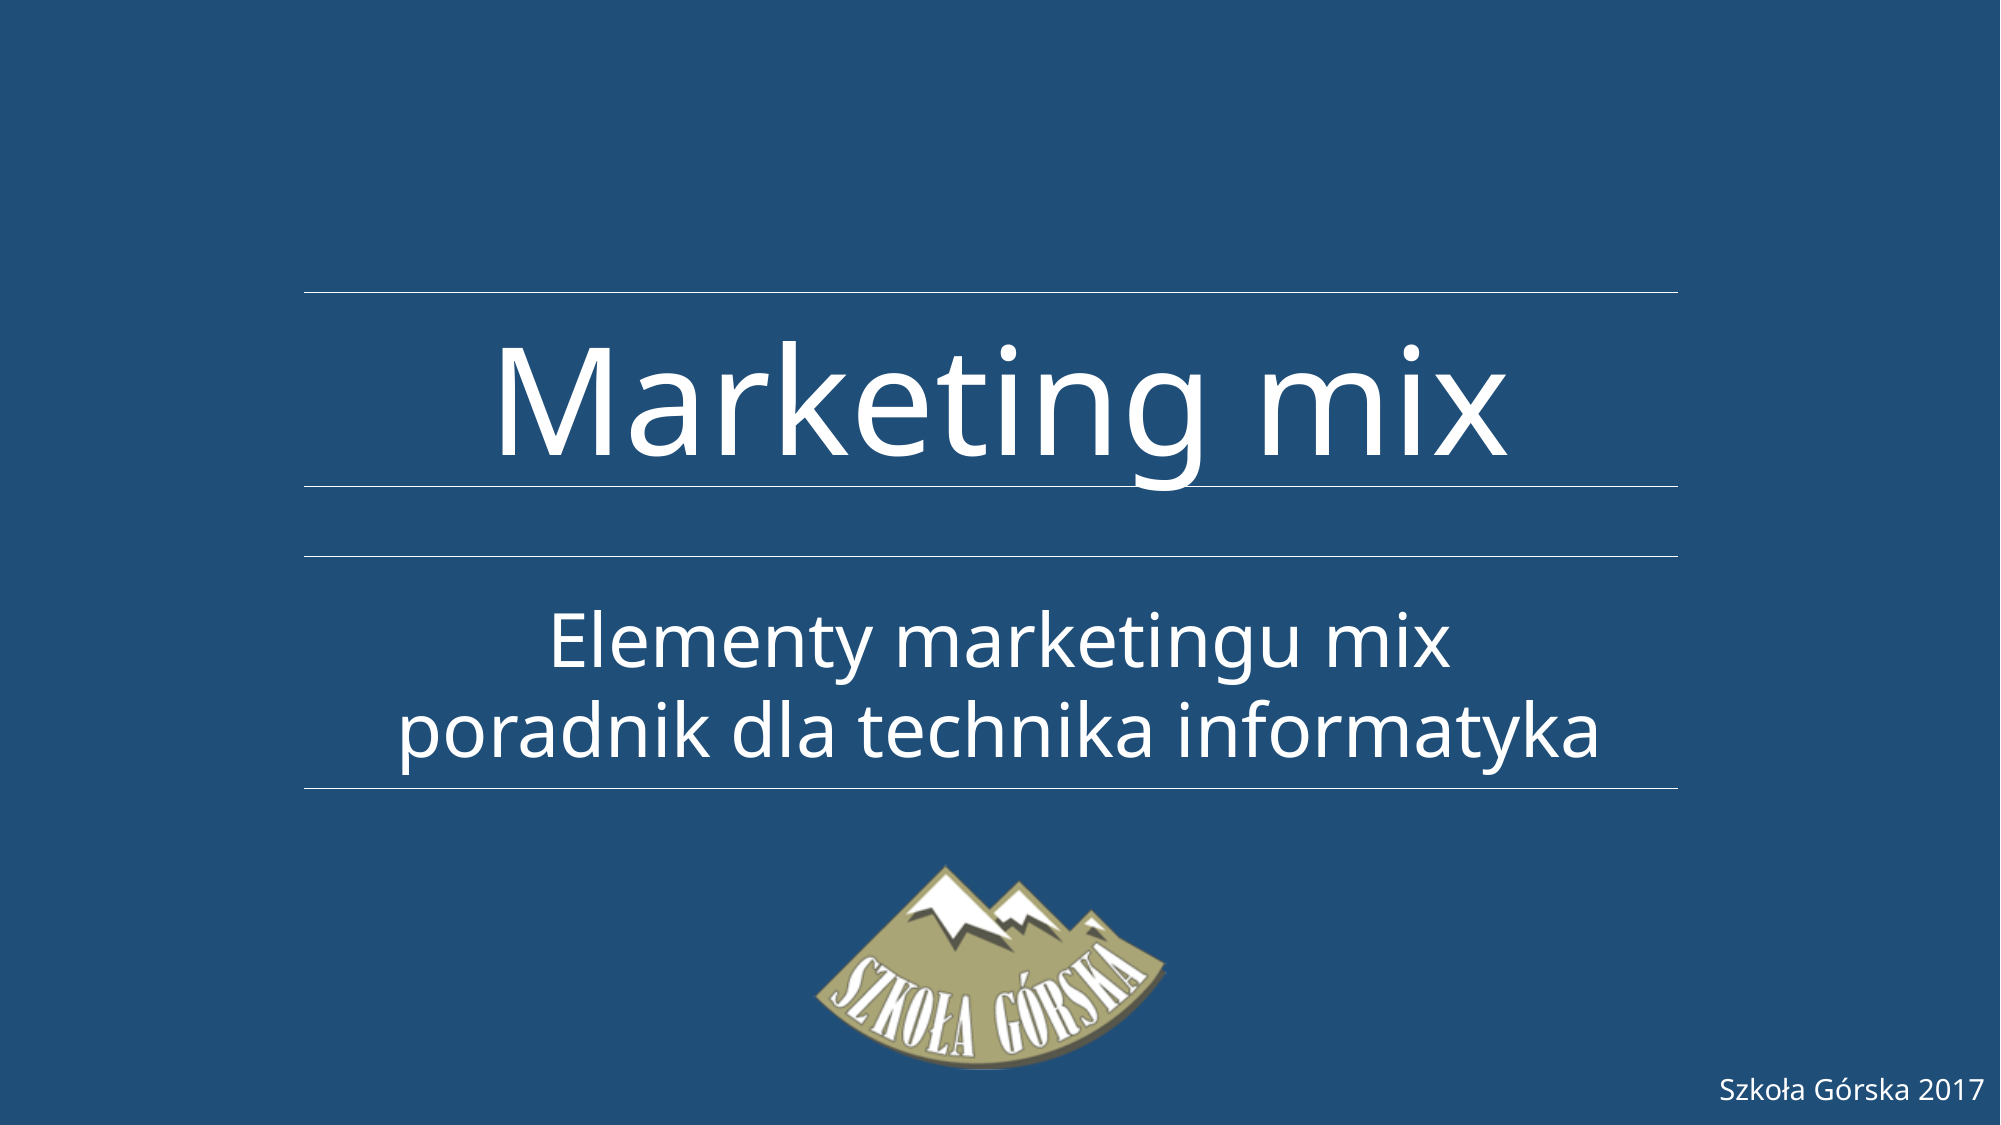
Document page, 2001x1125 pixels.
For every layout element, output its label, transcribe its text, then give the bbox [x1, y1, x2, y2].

text_box Marketing mix [325, 487, 1675, 493]
text_box Marketing mix [325, 298, 1675, 486]
picture [725, 845, 1257, 1090]
text_box Szkoła Górska 2017 [1601, 1064, 2000, 1114]
text_box Elementy marketingu mix poradnik dla technika informatyka [325, 585, 1675, 780]
